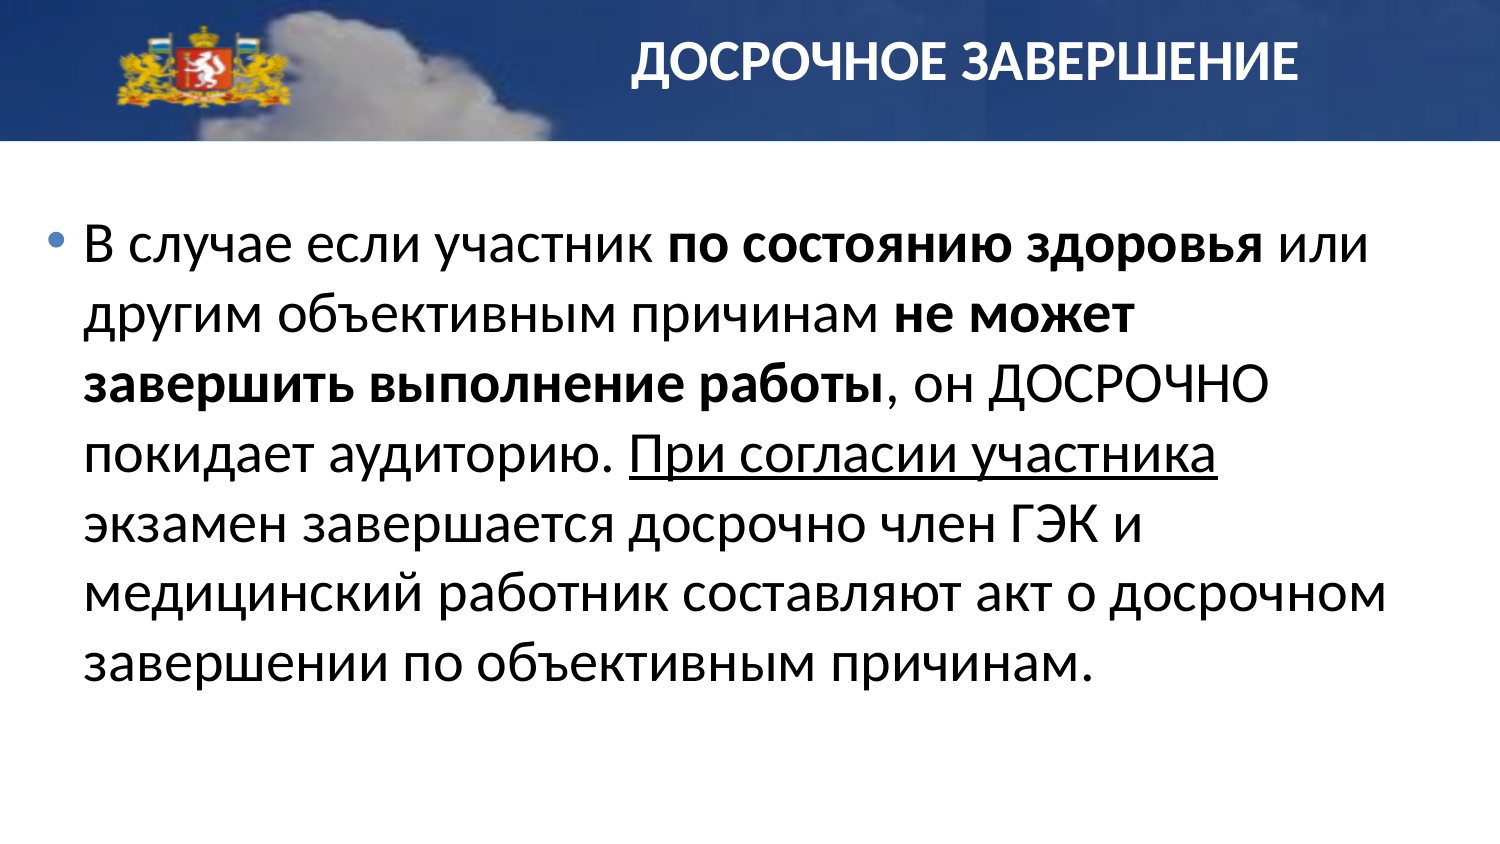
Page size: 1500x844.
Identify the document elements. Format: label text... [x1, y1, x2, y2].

text_box В случае если участник по состоянию здоровья или другим объективным причинам не может завершить выполнение работы, он ДОСРОЧНО покидает аудиторию. При согласии участника экзамен завершается досрочно член ГЭК и медицинский работник составляют акт о досрочном завершении по объективным причинам. [12, 196, 1428, 797]
picture [0, 0, 1500, 151]
